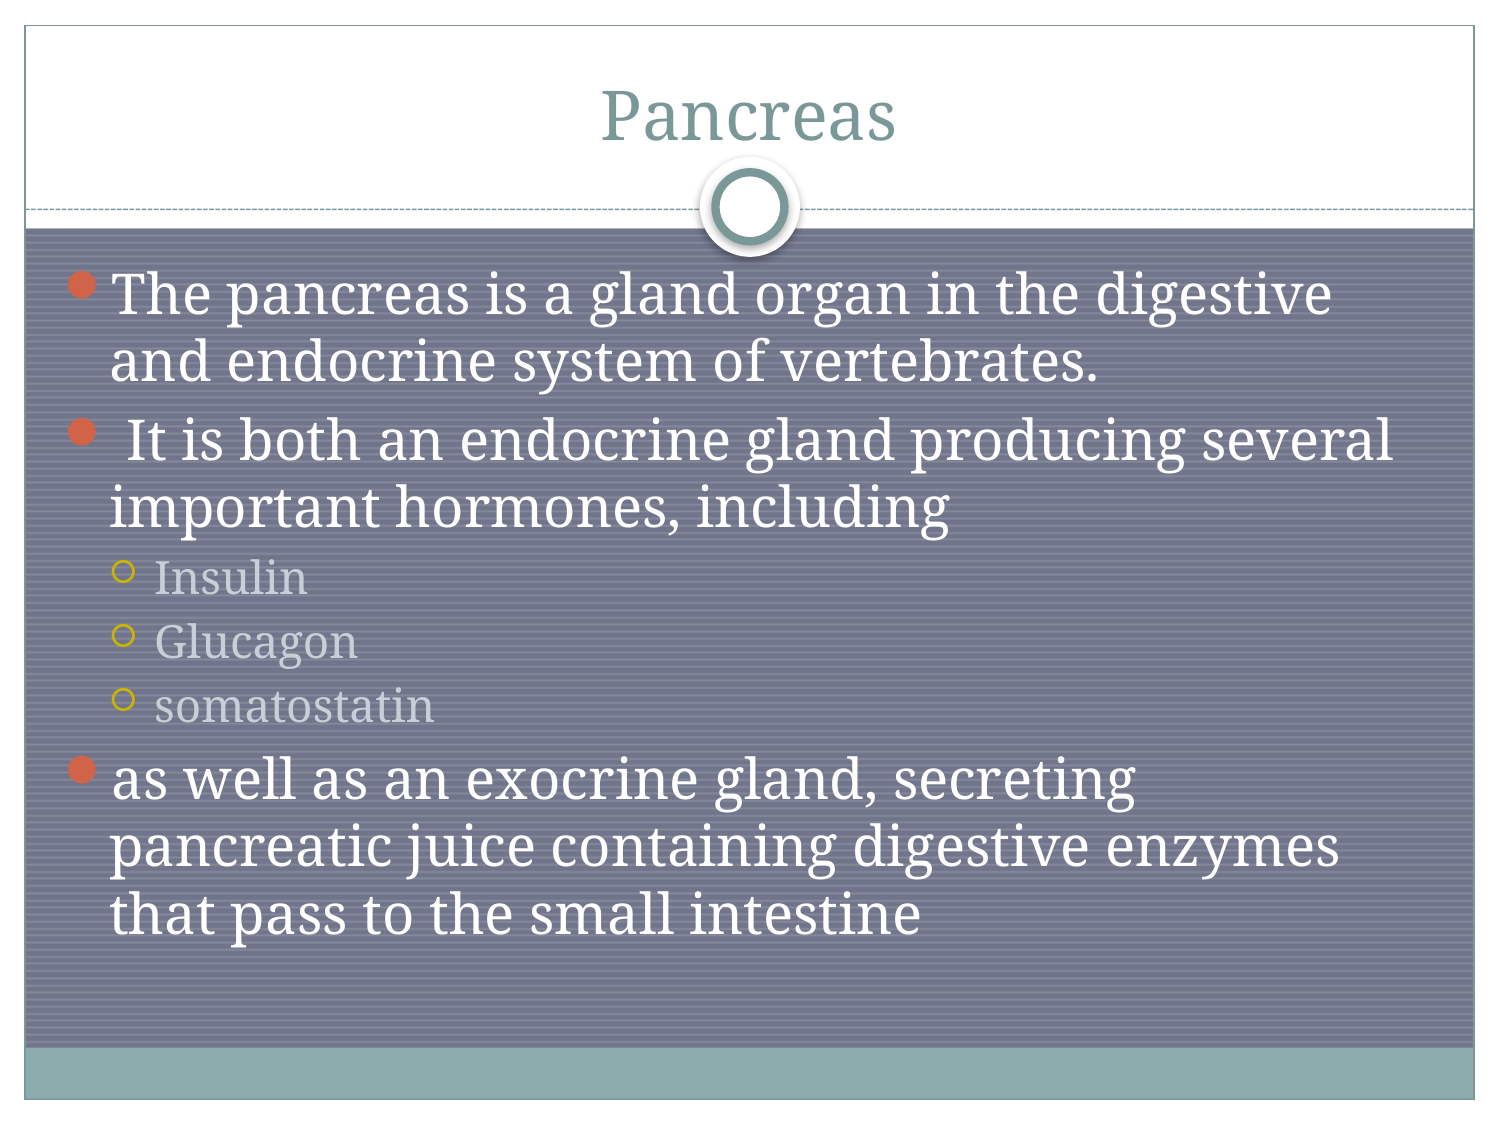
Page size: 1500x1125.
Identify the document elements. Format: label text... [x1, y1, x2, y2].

title Pancreas [49, 37, 1450, 162]
list The pancreas is a gland organ in the digestive and endocrine system of vertebrates. It is both an endocrine gland producing several important hormones, including Insulin Glucagon somatostatin as well as an exocrine gland, secreting pancreatic juice containing digestive enzymes that pass to the small intestine [49, 250, 1445, 1001]
